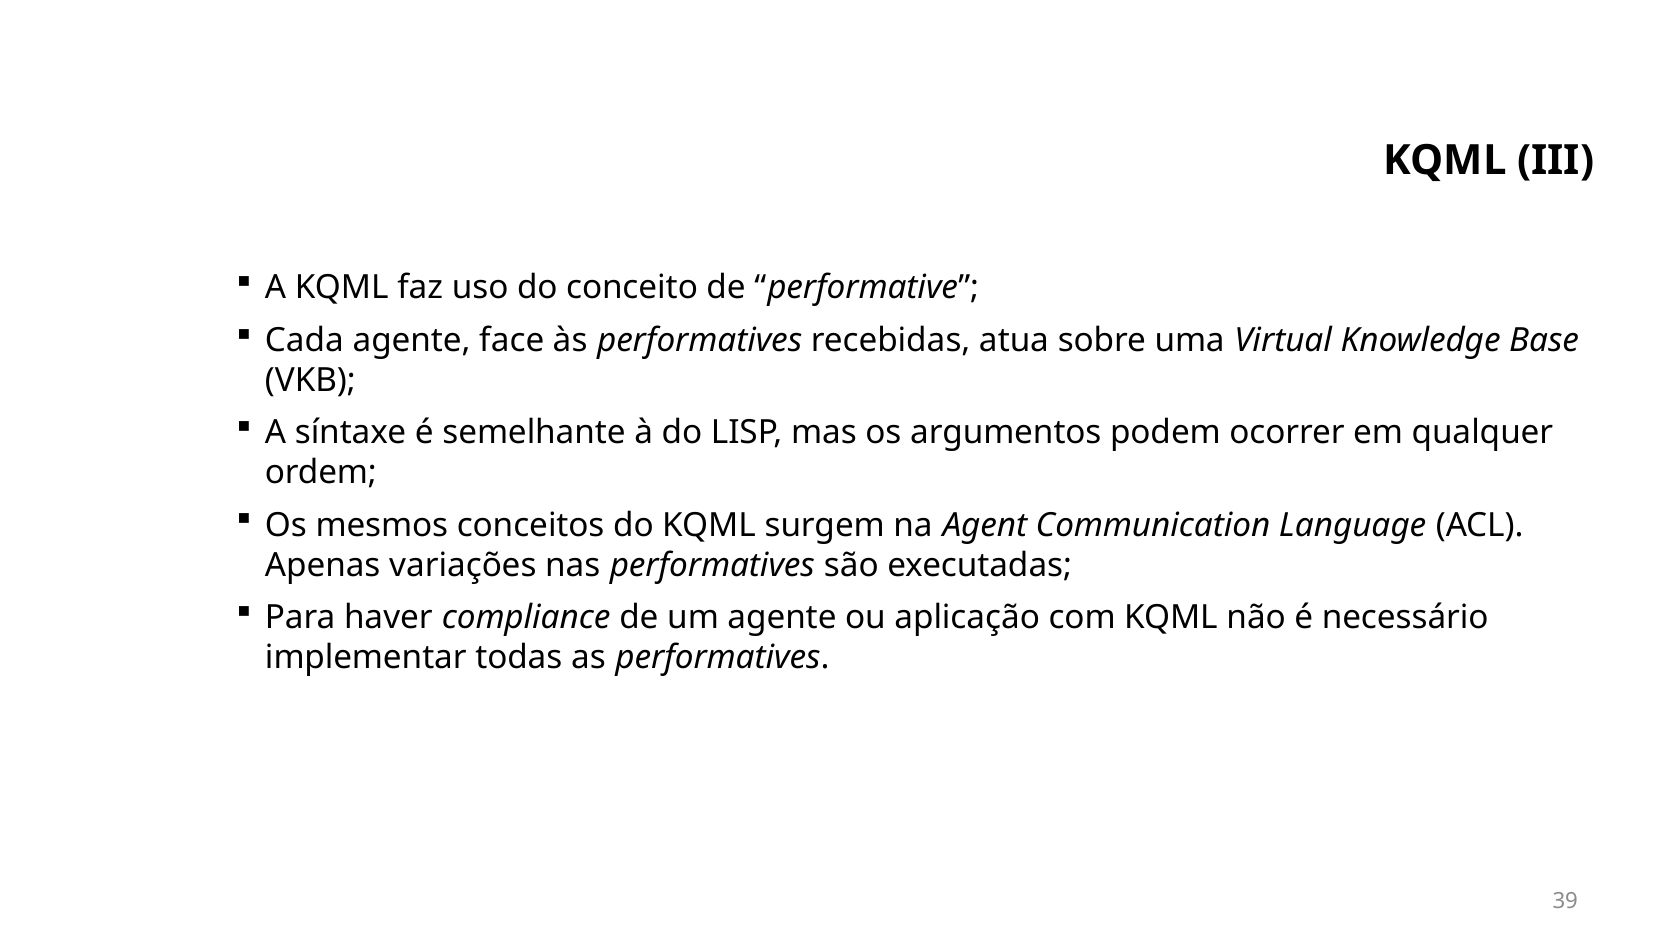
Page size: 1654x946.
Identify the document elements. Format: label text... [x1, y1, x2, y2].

slide_number 39 [1208, 886, 1595, 927]
title KQML (III) [236, 132, 1595, 251]
list A KQML faz uso do conceito de “performative”; Cada agente, face às performatives recebidas, atua sobre uma Virtual Knowledge Base (VKB); A síntaxe é semelhante à do LISP, mas os argumentos podem ocorrer em qualquer ordem; Os mesmos conceitos do KQML surgem na Agent Communication Language (ACL). Apenas variações nas performatives são executadas; Para haver compliance de um agente ou aplicação com KQML não é necessário implementar todas as performatives. [236, 265, 1595, 886]
